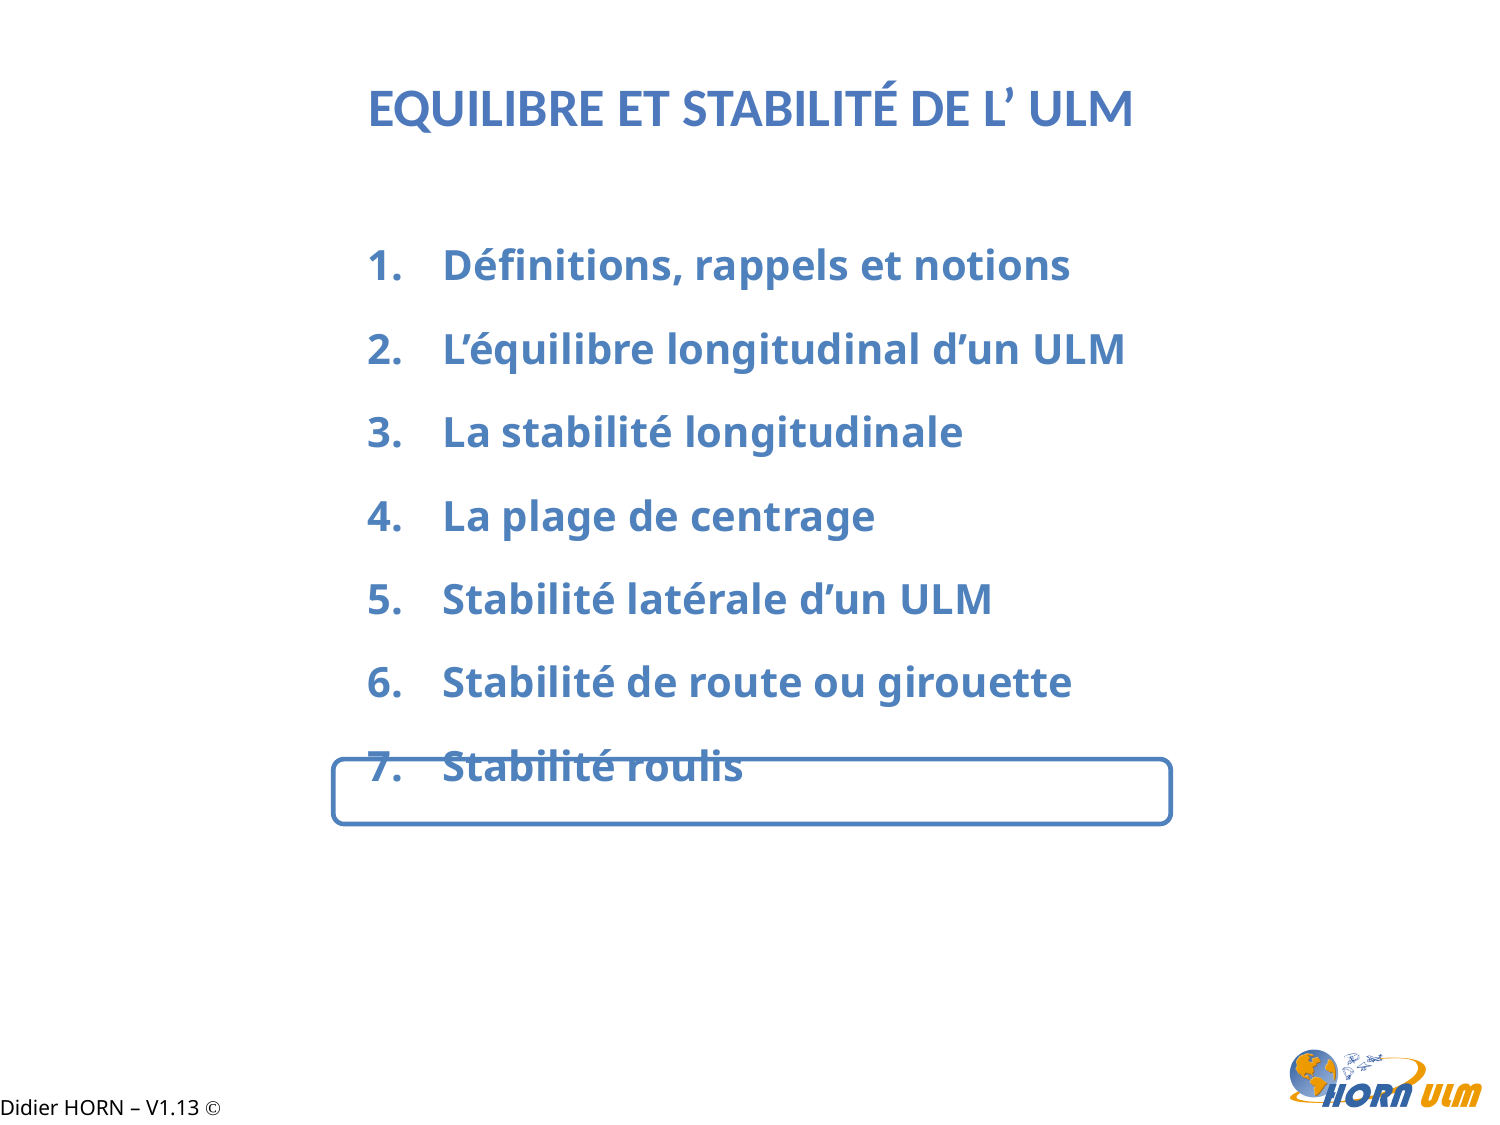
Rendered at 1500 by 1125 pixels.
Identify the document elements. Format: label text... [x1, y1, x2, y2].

text_box [331, 756, 1173, 827]
text_box EQUILIBRE ET Stabilité de l’ ULM [62, 72, 1443, 146]
text_box Définitions, rappels et notions L’équilibre longitudinal d’un ULM La stabilité longitudinale La plage de centrage Stabilité latérale d’un ULM Stabilité de route ou girouette Stabilité roulis [202, 231, 1302, 797]
picture [1275, 1036, 1500, 1125]
